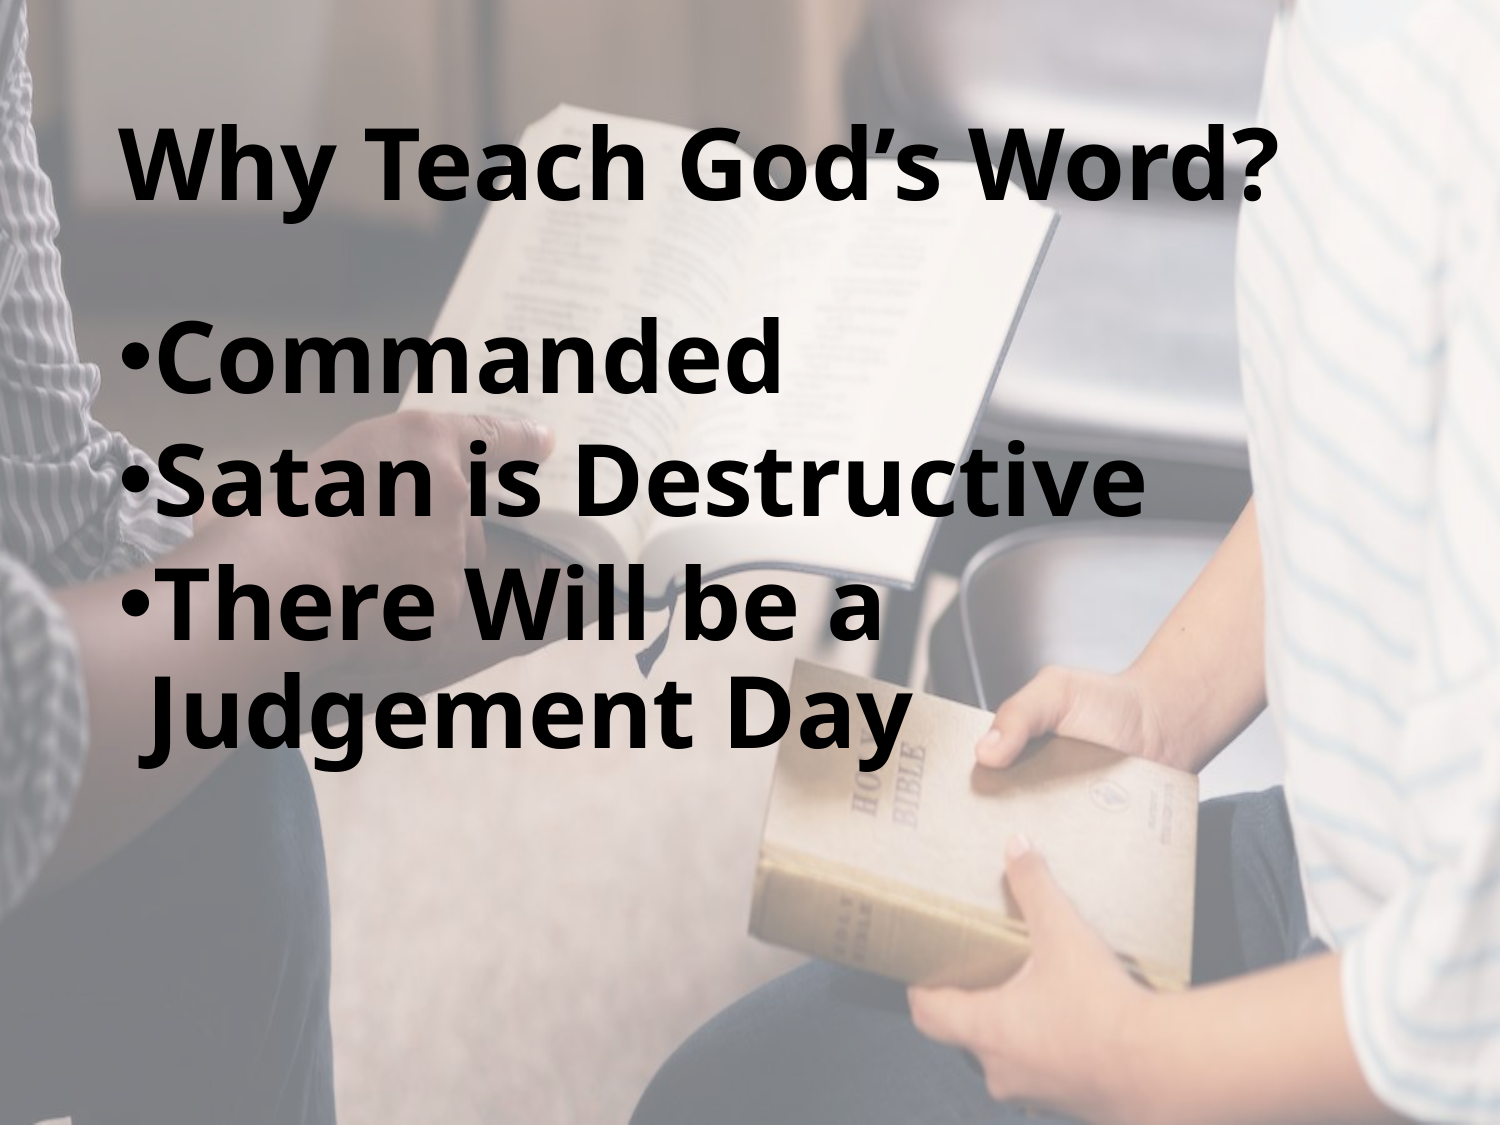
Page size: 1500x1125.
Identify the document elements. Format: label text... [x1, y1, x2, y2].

list Commanded Satan is Destructive There Will be a Judgement Day [103, 299, 1397, 1014]
title Why Teach God’s Word? [103, 59, 1397, 278]
